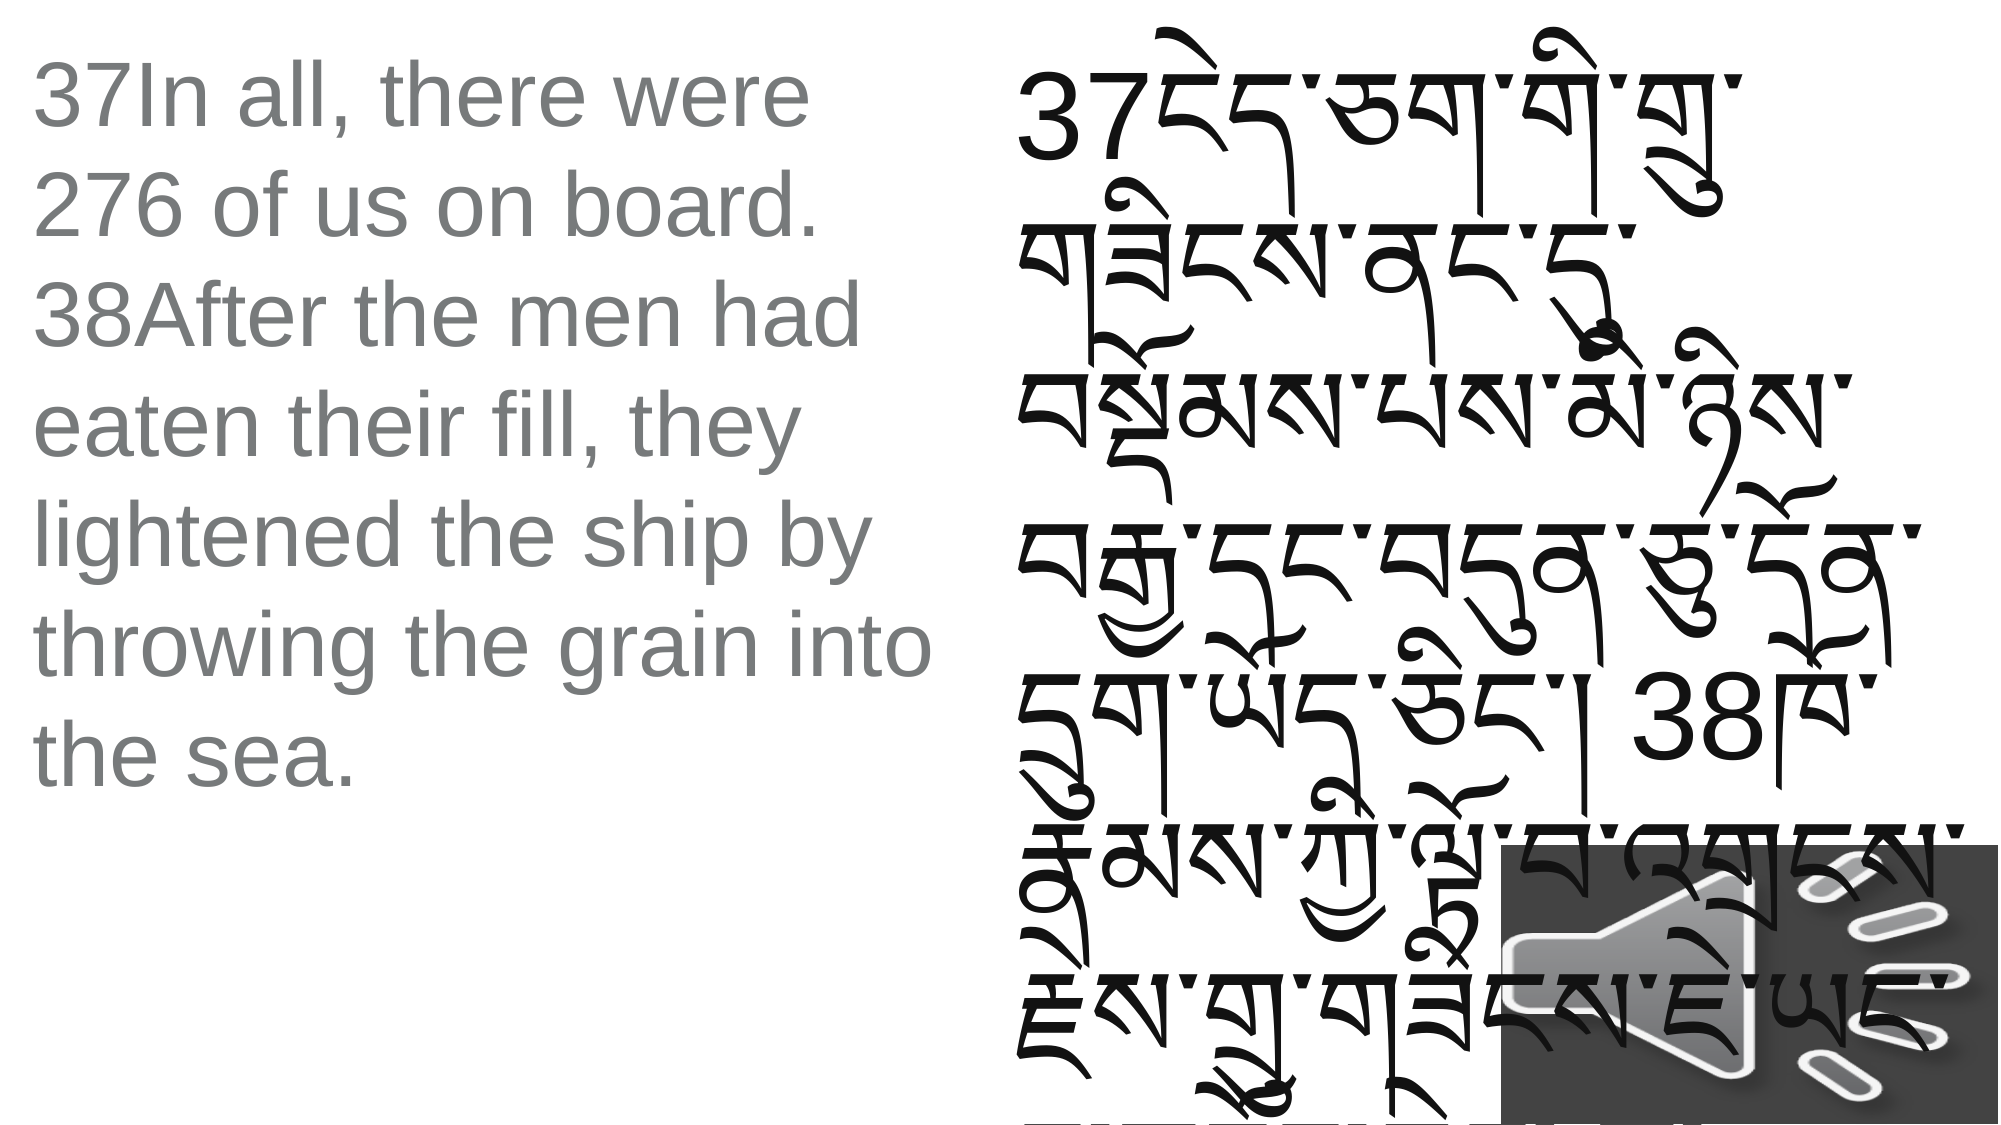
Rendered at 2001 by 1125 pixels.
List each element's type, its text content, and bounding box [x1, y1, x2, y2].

text_box 37In all, there were 276 of us on board. 38After the men had eaten their fill, they lightened the ship by throwing the grain into the sea. [18, 27, 973, 1104]
picture [1500, 843, 2000, 1125]
text_box 37ངེད་ཅག་གི་གྲུ་གཟིངས་ནང་དུ་བསྡོམས་པས་མི་ཉིས་བརྒྱ་དང་བདུན་ཅུ་དོན་དྲུག་ཡོད༌ཅིང༌། 38ཁོ་རྣམས་ཀྱི་ལྟོ་བ་འགྲངས་རྗེས་གྲུ་གཟིངས་ཇེ་ཡང་དུ་གཏོང༌ཆེད། གྲུ་གཟིངས་ནང་གི་གྲོ་ནི་རྒྱ་མཚོའི་ནང་དུ་འཕངས་སོ།། [999, 27, 2000, 1104]
